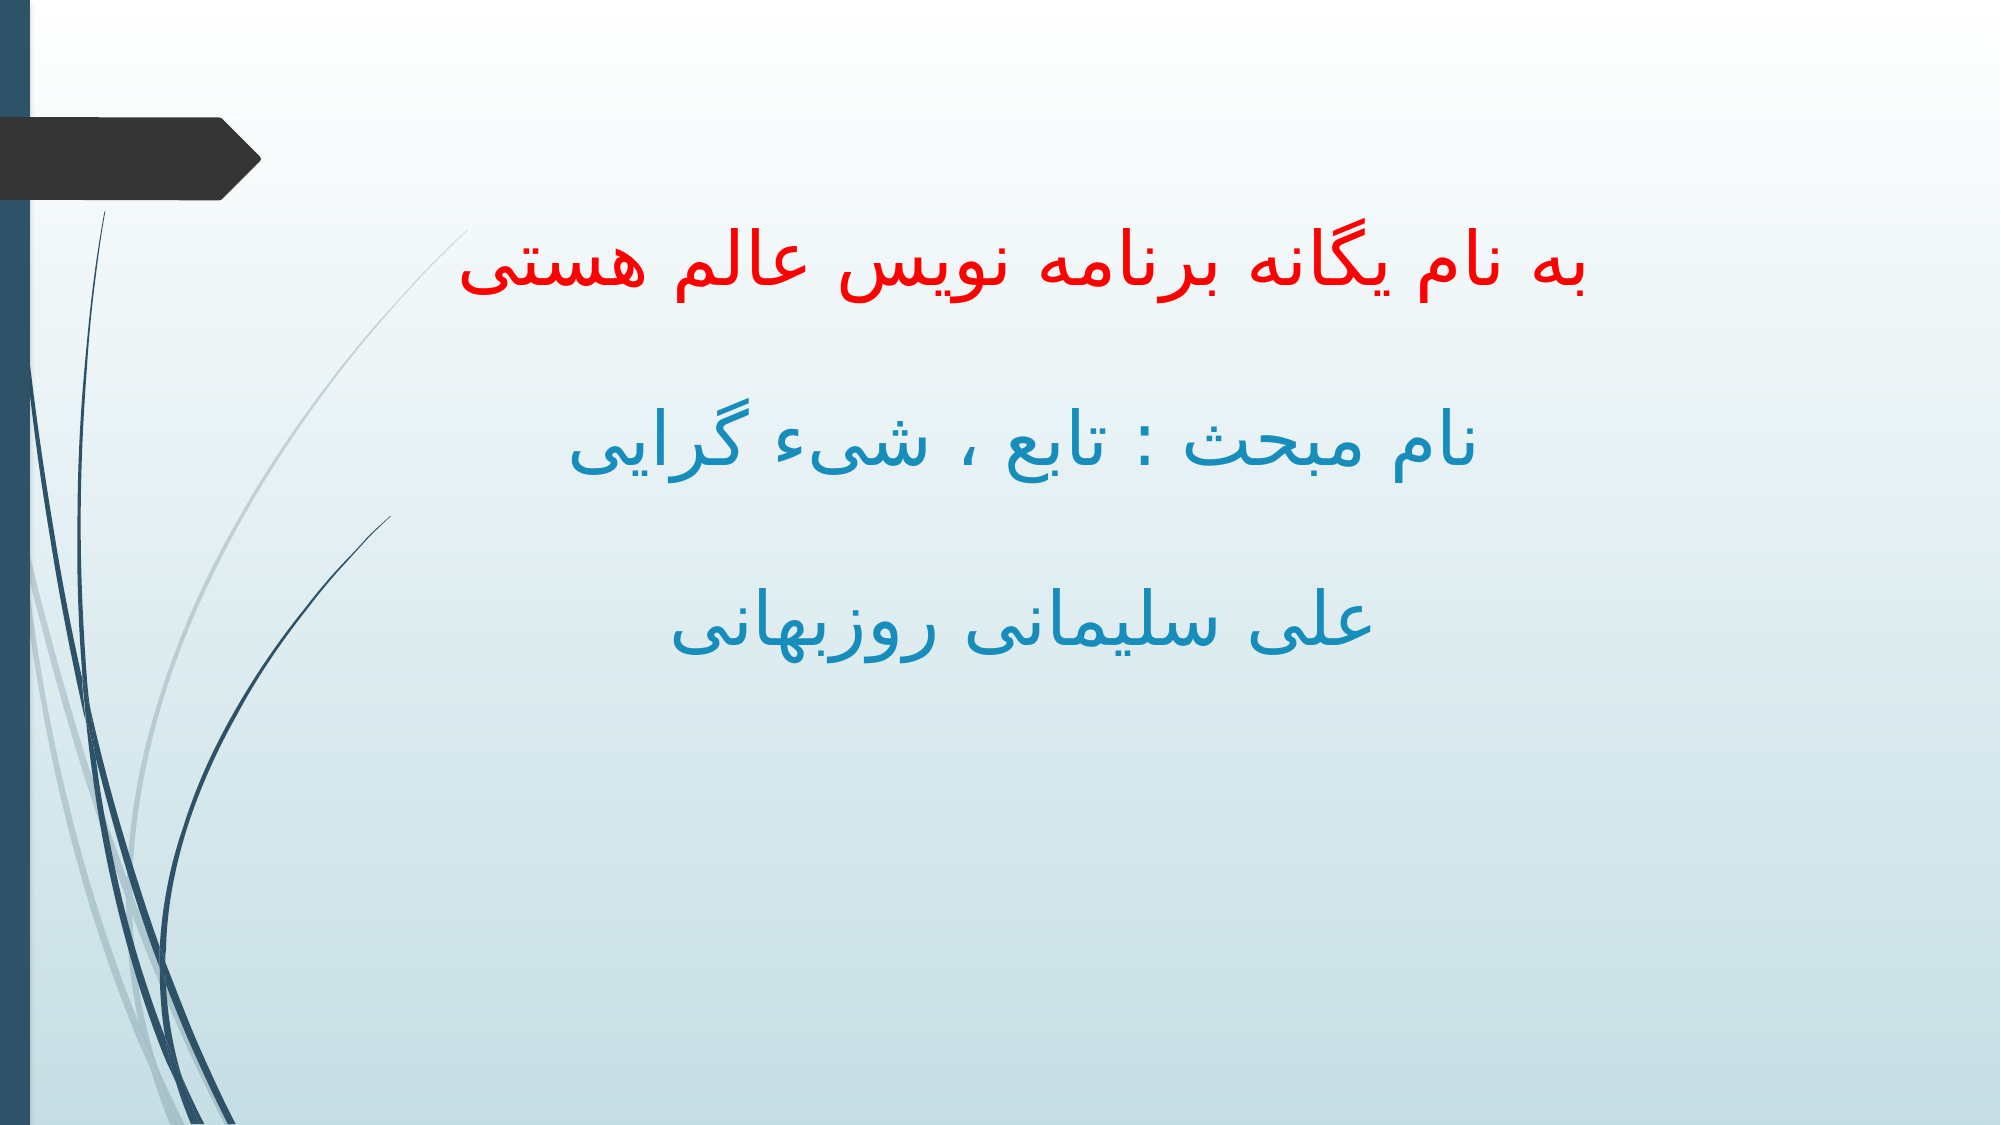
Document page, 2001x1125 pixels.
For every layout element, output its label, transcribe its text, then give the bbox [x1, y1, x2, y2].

title به نام یگانه برنامه نویس عالم هستی نام مبحث : تابع ، شیء گرایی علی سلیمانی روزبهانی [293, 203, 1756, 927]
